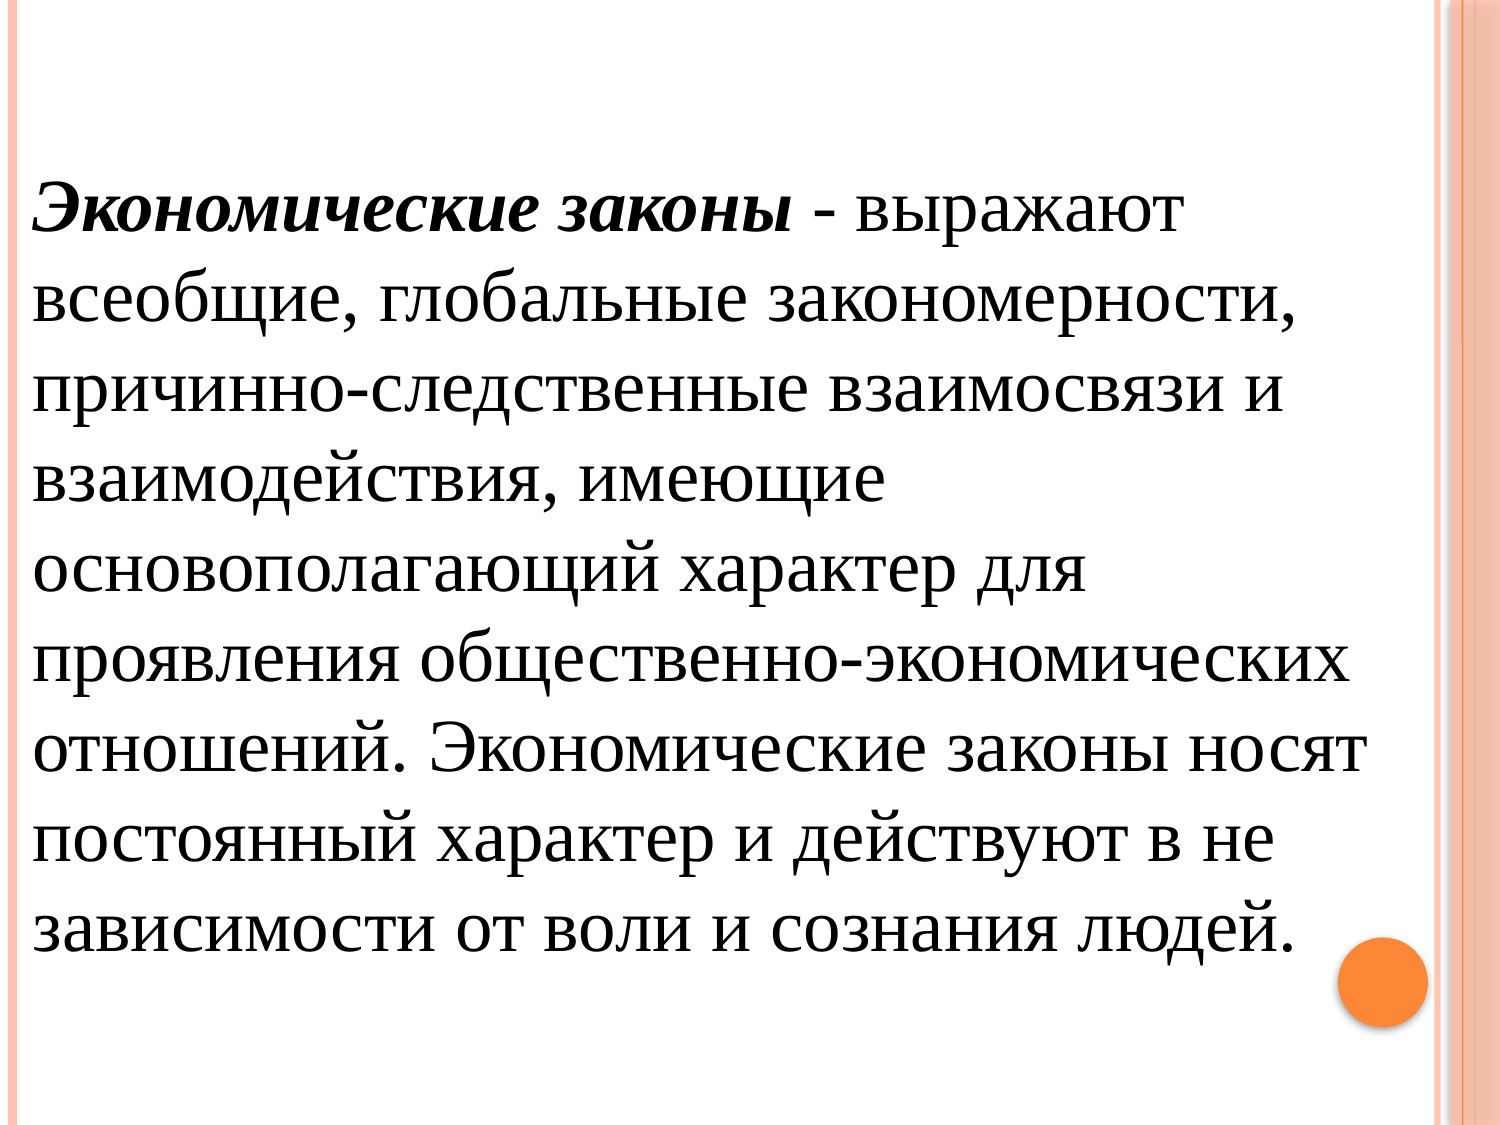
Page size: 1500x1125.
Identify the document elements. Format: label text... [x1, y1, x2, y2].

text_box Экономические законы - выражают всеобщие, глобальные закономерности, причинно-следственные взаимосвязи и взаимодействия, имеющие основополагающий характер для проявления общественно-экономических отношений. Экономические законы носят постоянный характер и действуют в не зависимости от воли и сознания людей. [17, 148, 1436, 974]
